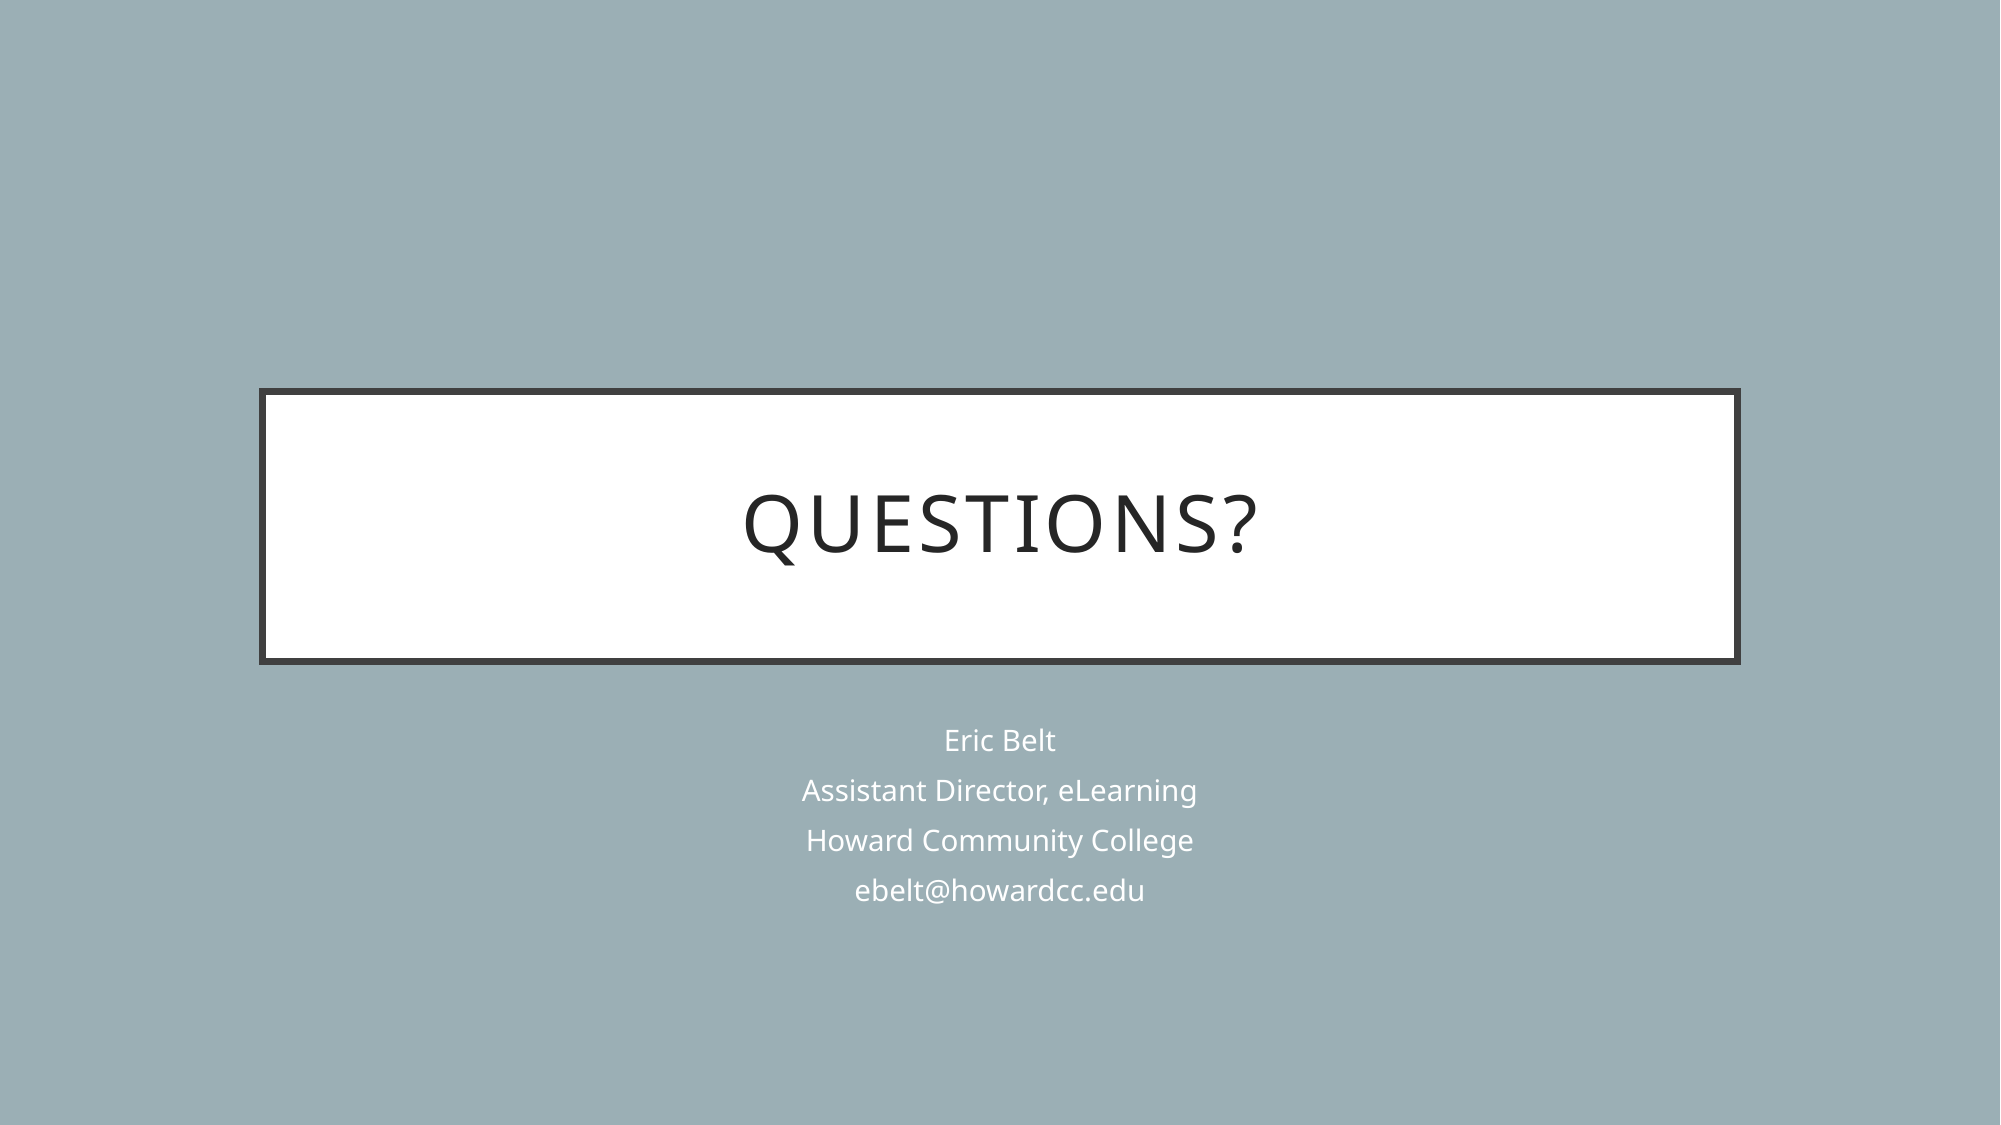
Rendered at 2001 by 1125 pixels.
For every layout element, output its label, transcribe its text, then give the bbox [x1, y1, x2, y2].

title Questions? [259, 388, 1741, 665]
subtitle Eric Belt Assistant Director, eLearning Howard Community College ebelt@howardcc.edu [442, 713, 1558, 918]
